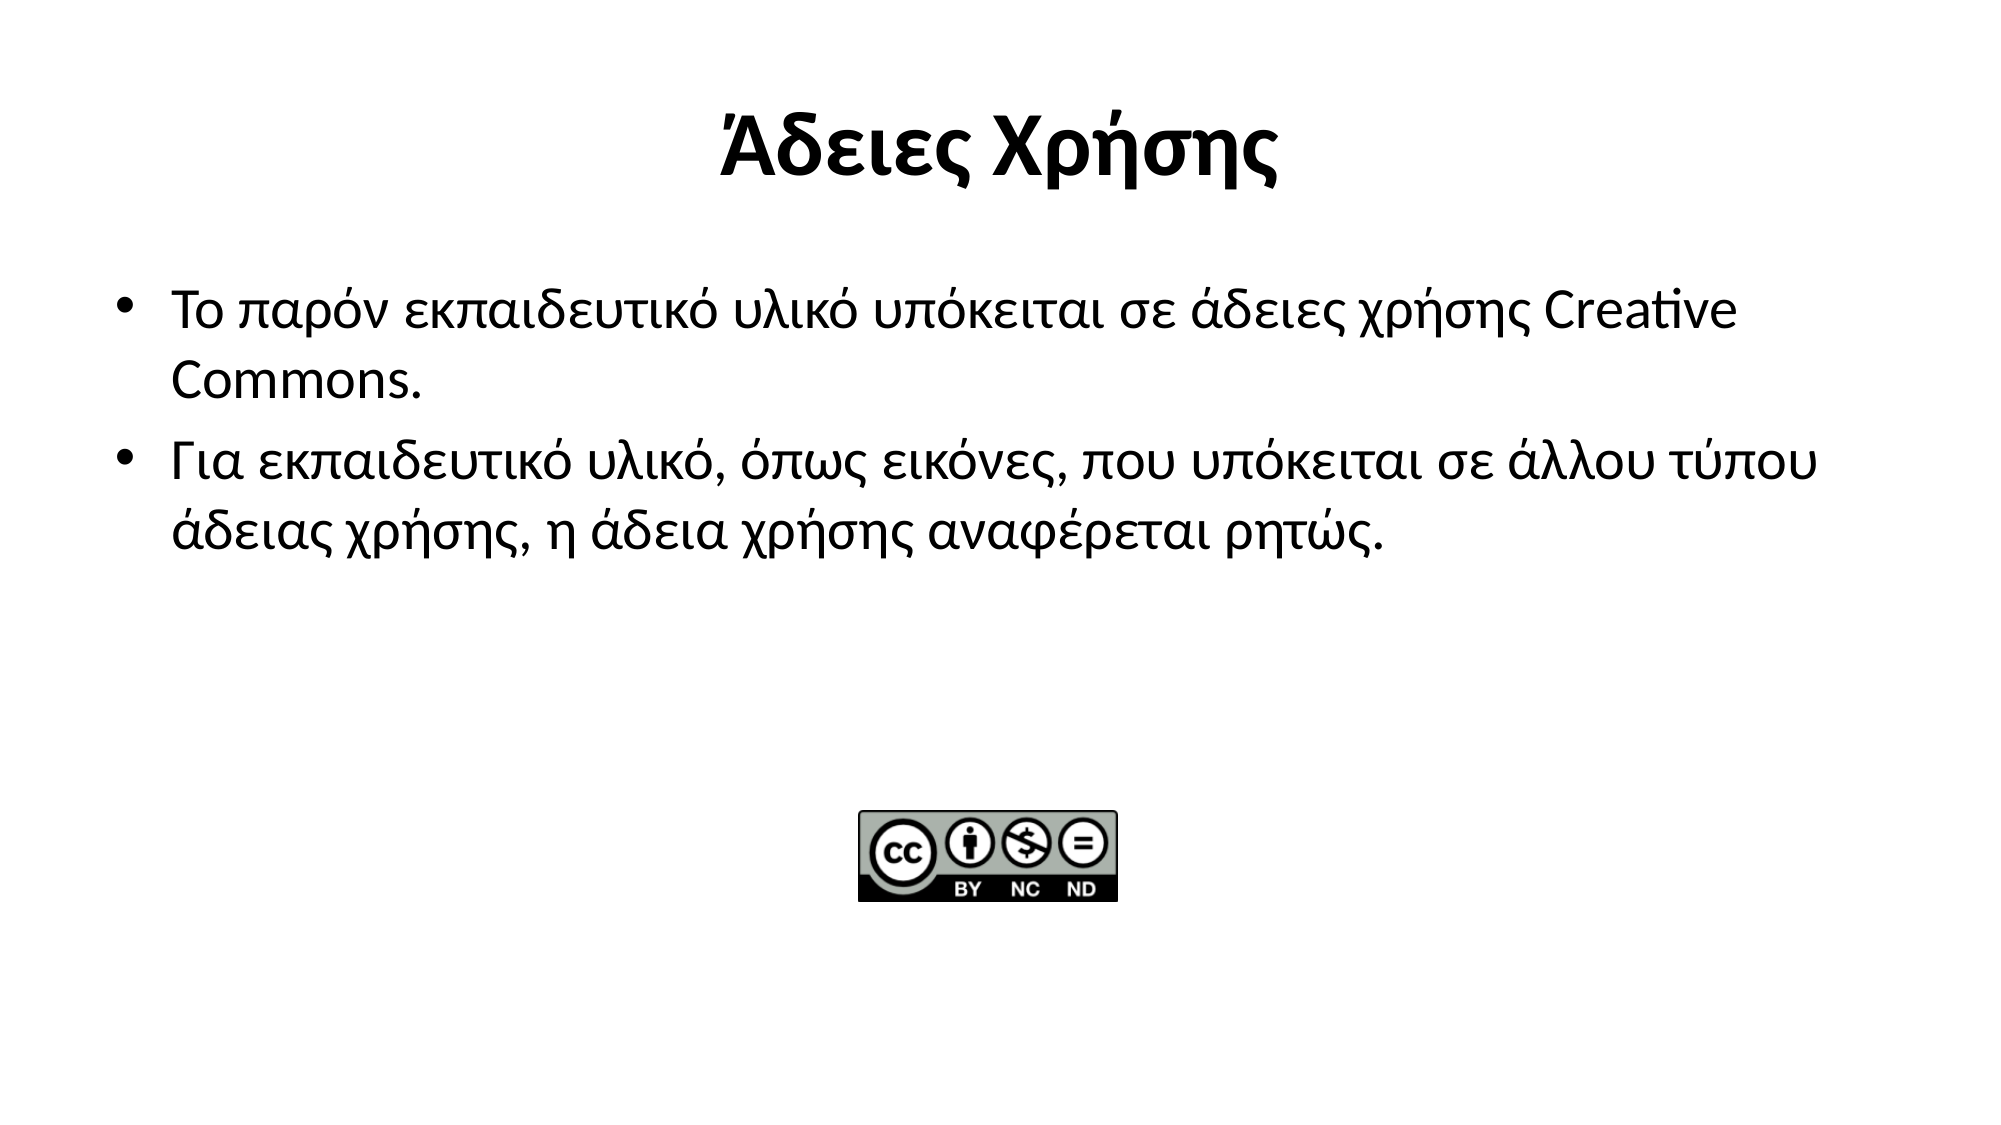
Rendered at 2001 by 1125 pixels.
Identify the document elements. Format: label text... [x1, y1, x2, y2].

title Άδειες Χρήσης [99, 45, 1900, 233]
list Το παρόν εκπαιδευτικό υλικό υπόκειται σε άδειες χρήσης Creative Commons. Για εκπαιδευτικό υλικό, όπως εικόνες, που υπόκειται σε άλλου τύπου άδειας χρήσης, η άδεια χρήσης αναφέρεται ρητώς. [99, 262, 1900, 1005]
picture [857, 810, 1118, 902]
